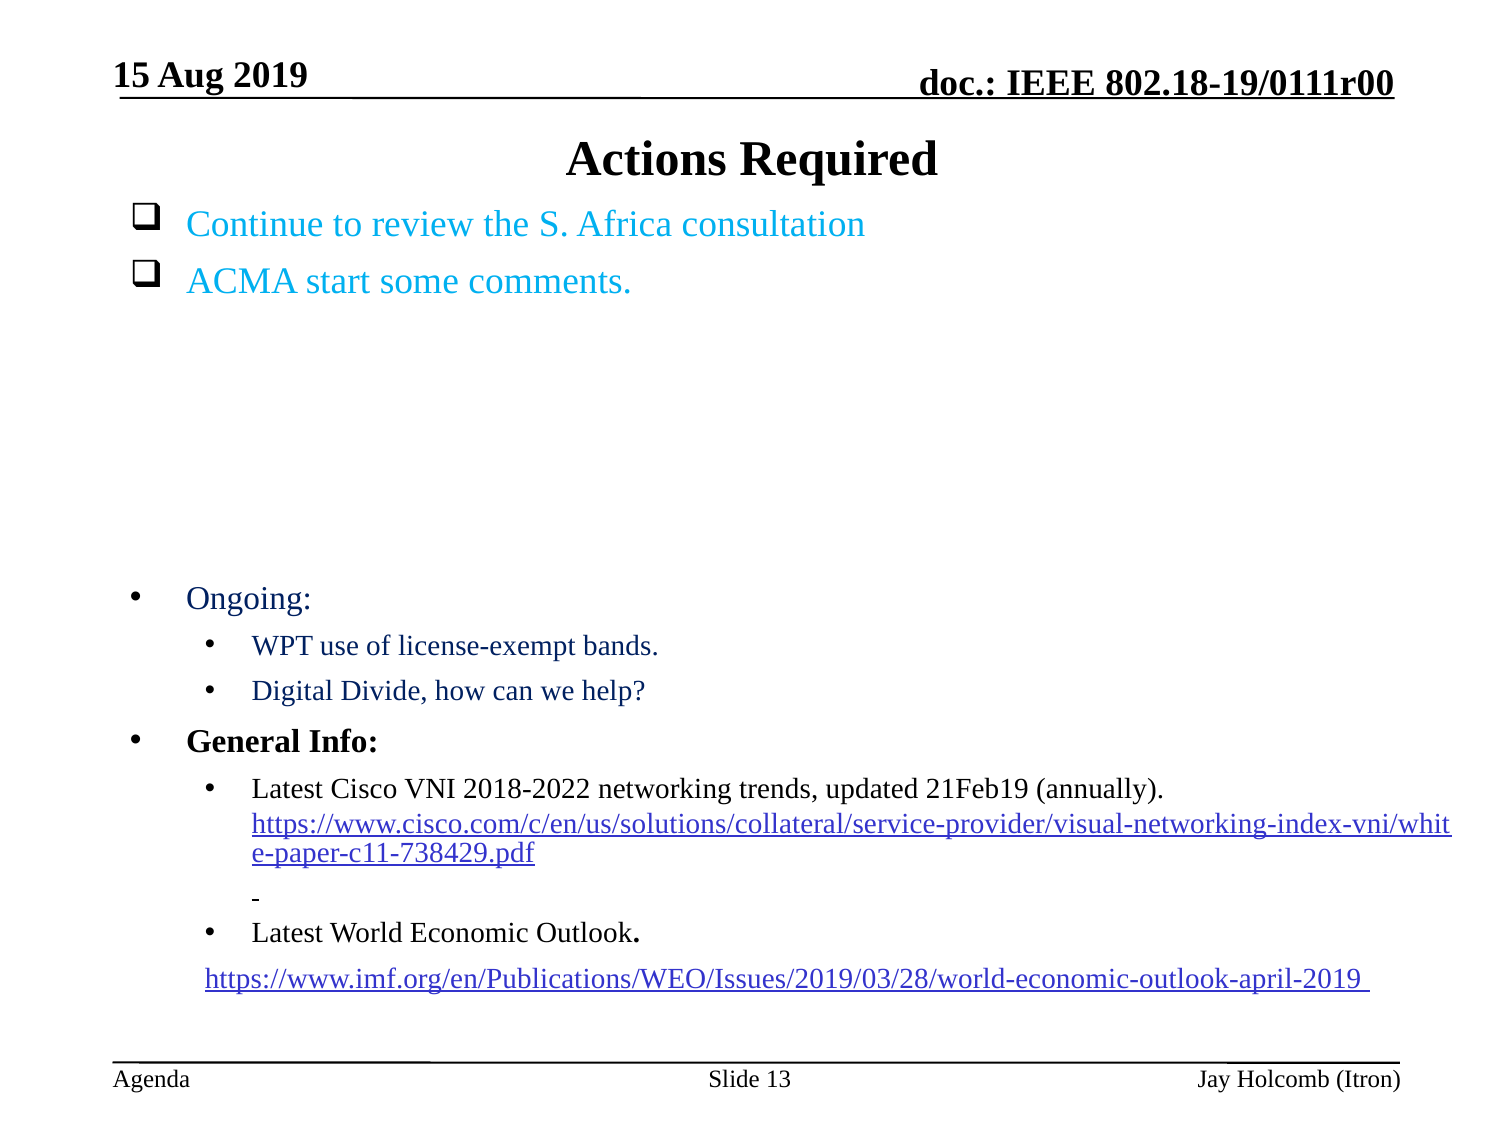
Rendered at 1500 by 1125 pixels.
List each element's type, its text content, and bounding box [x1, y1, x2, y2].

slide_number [112, 49, 488, 95]
title Actions Required [114, 103, 1390, 190]
footer Jay Holcomb (Itron) [878, 1061, 1402, 1093]
slide_number Slide 13 [699, 1061, 800, 1123]
list Continue to review the S. Africa consultation ACMA start some comments. Ongoing: WPT use of license-exempt bands. Digital Divide, how can we help? General Info: Latest Cisco VNI 2018-2022 networking trends, updated 21Feb19 (annually). https://www.cisco.com/c/en/us/solutions/collateral/service-provider/visual-networking-index-vni/white-paper-c11-738429.pdf Latest World Economic Outlook. https://www.imf.org/en/Publications/WEO/Issues/2019/03/28/world-economic-outlook-april-2019 [114, 190, 1476, 1063]
